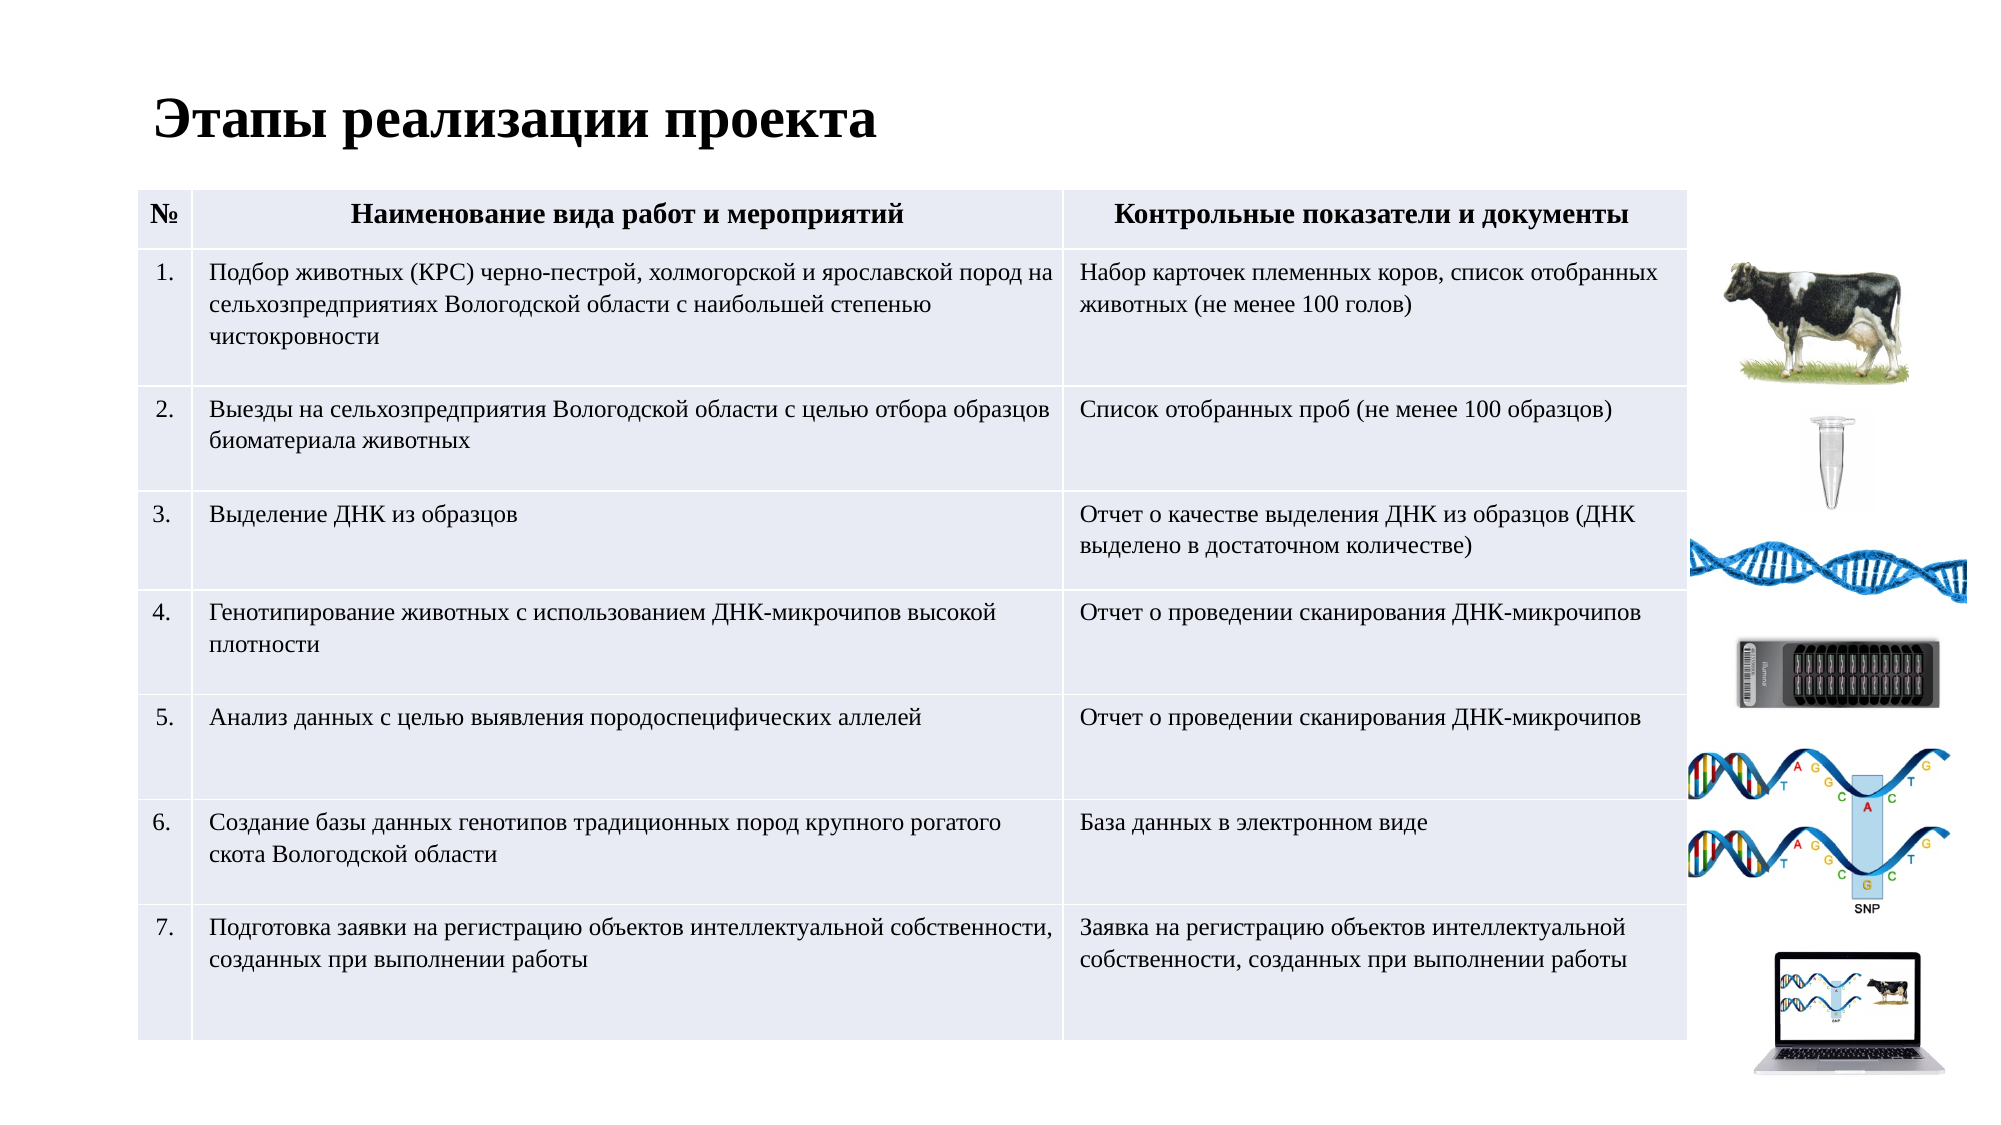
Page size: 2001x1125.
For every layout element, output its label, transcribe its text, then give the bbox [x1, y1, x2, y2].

table_header Наименование вида работ и мероприятий [193, 204, 1062, 248]
table_cell 1. [138, 250, 191, 385]
table_cell 6. [138, 800, 191, 904]
table_cell Подготовка заявки на регистрацию объектов интеллектуальной собственности, созданных при выполнении работы [193, 905, 1062, 1040]
table_cell Набор карточек племенных коров, список отобранных животных (не менее 100 голов) [1064, 250, 1687, 385]
table_cell Заявка на регистрацию объектов интеллектуальной собственности, созданных при выполнении работы [1064, 905, 1687, 1040]
table_cell 7. [138, 905, 191, 1040]
table_cell Выделение ДНК из образцов [193, 492, 1062, 589]
table_cell 4. [138, 591, 191, 694]
text_box Этапы реализации проекта [137, 36, 1863, 204]
table_cell Отчет о проведении сканирования ДНК-микрочипов [1064, 695, 1687, 799]
table_cell Список отобранных проб (не менее 100 образцов) [1064, 387, 1687, 490]
table_cell Выезды на сельхозпредприятия Вологодской области с целью отбора образцов биоматериала животных [193, 387, 1062, 490]
picture [1721, 260, 1909, 385]
table_cell Создание базы данных генотипов традиционных пород крупного рогатого скота Вологодской области [193, 800, 1062, 904]
table_cell Генотипирование животных с использованием ДНК-микрочипов высокой плотности [193, 591, 1062, 694]
table_cell 2. [138, 387, 191, 490]
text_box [1732, 938, 1968, 1089]
table_header № [138, 204, 191, 248]
table_cell Отчет о проведении сканирования ДНК-микрочипов [1064, 591, 1687, 694]
table_cell 3. [138, 492, 191, 589]
table_cell Отчет о качестве выделения ДНК из образцов (ДНК выделено в достаточном количестве) [1064, 492, 1687, 589]
table_header Контрольные показатели и документы [1064, 204, 1687, 248]
table_cell Анализ данных с целью выявления породоспецифических аллелей [193, 695, 1062, 799]
table_cell База данных в электронном виде [1064, 800, 1687, 904]
table_cell 5. [138, 695, 191, 799]
picture [1688, 410, 1967, 920]
table_cell Подбор животных (КРС) черно-пестрой, холмогорской и ярославской пород на сельхозпредприятиях Вологодской области с наибольшей степенью чистокровности [193, 250, 1062, 385]
